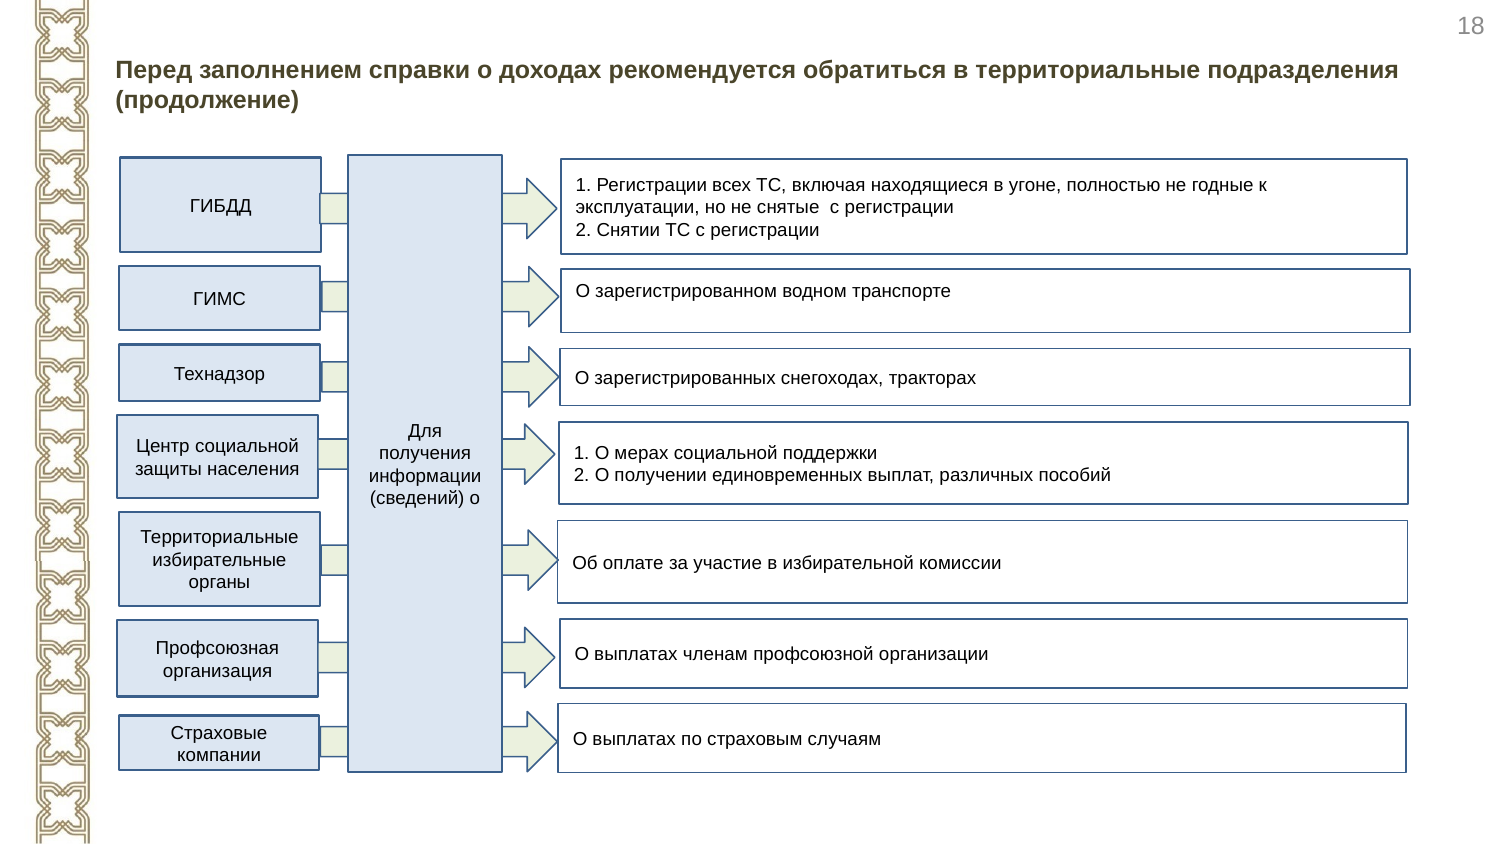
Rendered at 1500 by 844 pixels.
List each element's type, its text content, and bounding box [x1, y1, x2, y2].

text_box Об оплате за участие в избирательной комиссии [556, 518, 1410, 605]
text_box О зарегистрированном водном транспорте [559, 267, 1412, 335]
text_box ГИБДД [118, 155, 323, 254]
text_box [319, 279, 346, 314]
text_box [504, 264, 561, 329]
text_box Страховые компании [116, 713, 321, 772]
text_box 1. Регистрации всех ТС, включая находящиеся в угоне, полностью не годные к эксплуатации, но не снятые с регистрации 2. Снятии ТС с регистрации [559, 156, 1409, 256]
text_box ГИМС [116, 264, 322, 333]
text_box Для получения информации (сведений) о [346, 153, 504, 774]
text_box [504, 709, 556, 774]
text_box 1. О мерах социальной поддержки 2. О получении единовременных выплат, различных пособий [557, 420, 1410, 506]
text_box Технадзор [116, 342, 322, 403]
text_box [504, 422, 557, 487]
text_box [504, 176, 560, 241]
text_box [315, 436, 346, 472]
text_box Профсоюзная организация [115, 618, 320, 699]
text_box [318, 724, 346, 759]
text_box [319, 542, 346, 578]
text_box О зарегистрированных снегоходах, тракторах [558, 346, 1412, 407]
text_box [504, 344, 561, 409]
text_box О выплатах членам профсоюзной организации [558, 617, 1410, 690]
text_box [504, 528, 561, 593]
text_box [317, 191, 346, 226]
text_box [319, 359, 346, 394]
text_box О выплатах по страховым случаям [556, 701, 1408, 775]
slide_number 18 [1149, 1, 1500, 47]
text_box Территориальные избирательные органы [117, 510, 322, 608]
title Перед заполнением справки о доходах рекомендуется обратиться в территориальные подразделения (продолжение) [100, 33, 1424, 133]
picture [0, 0, 1500, 844]
text_box Центр социальной защиты населения [115, 413, 320, 500]
text_box [504, 625, 557, 690]
text_box [315, 640, 346, 675]
